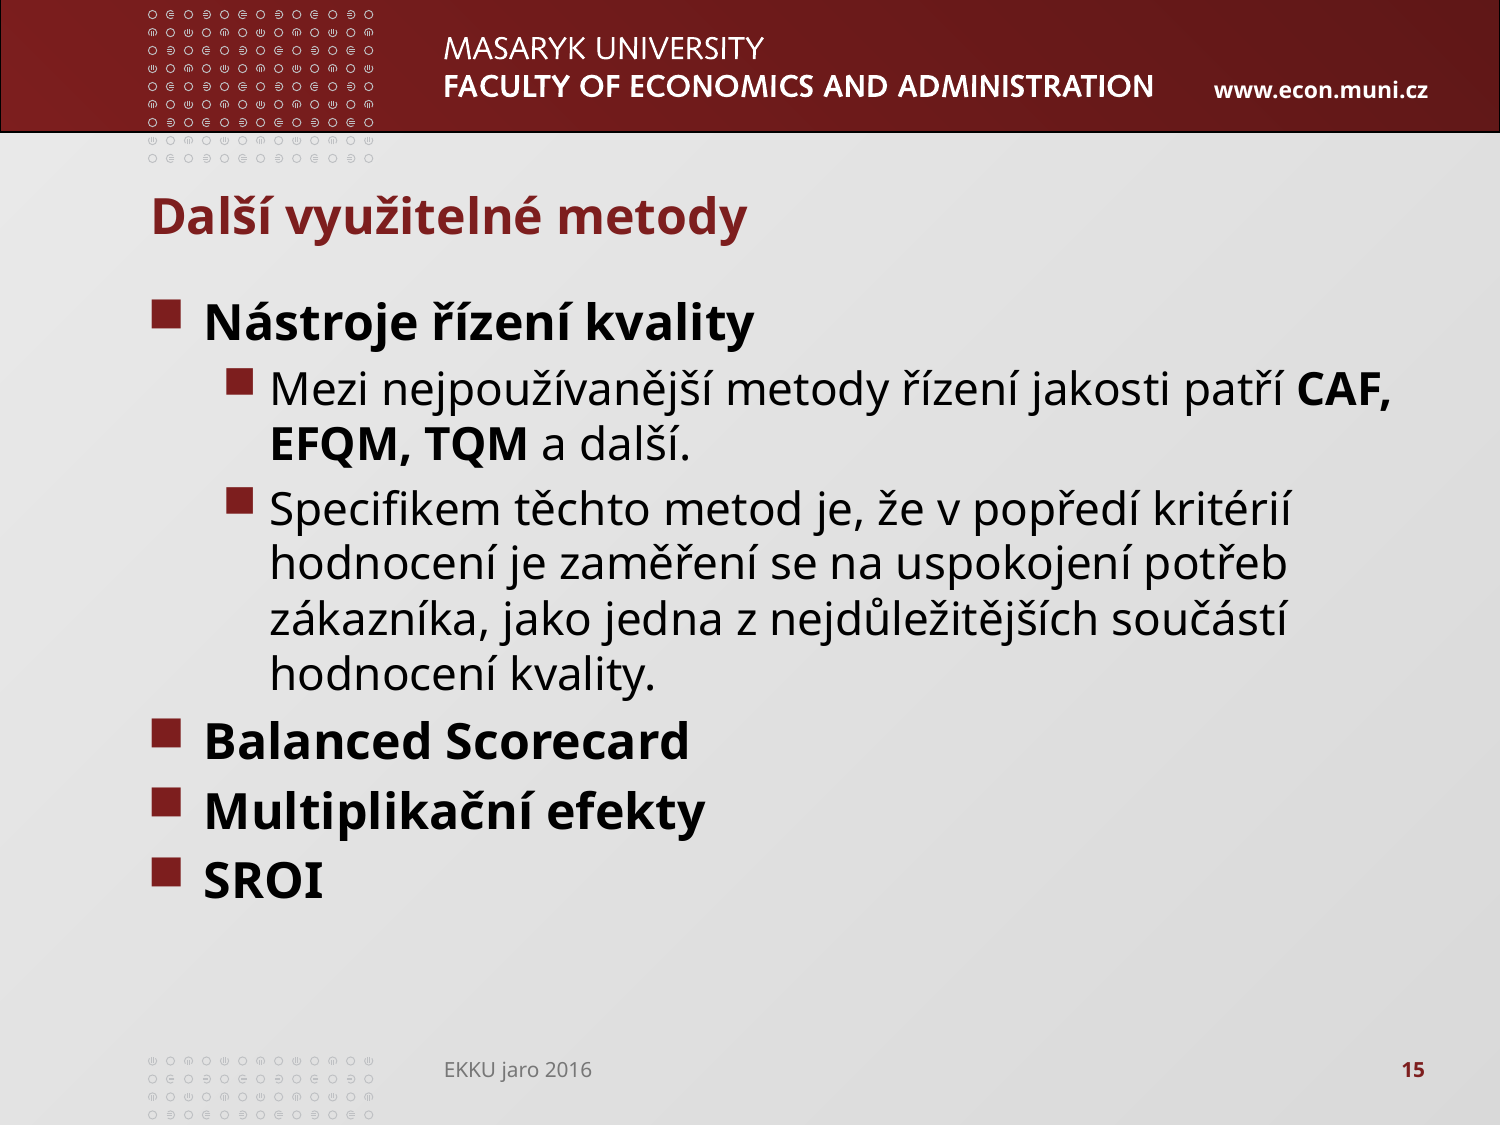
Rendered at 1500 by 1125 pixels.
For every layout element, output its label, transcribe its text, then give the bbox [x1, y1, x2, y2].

footer EKKU jaro 2016 [444, 1056, 1279, 1100]
slide_number 15 [1316, 1056, 1425, 1100]
list Nástroje řízení kvality Mezi nejpoužívanější metody řízení jakosti patří CAF, EFQM, TQM a další. Specifikem těchto metod je, že v popředí kritérií hodnocení je zaměření se na uspokojení potřeb zákazníka, jako jedna z nejdůležitějších součástí hodnocení kvality. Balanced Scorecard Multiplikační efekty SROI [147, 290, 1423, 1006]
title Další využitelné metody [150, 184, 1425, 268]
